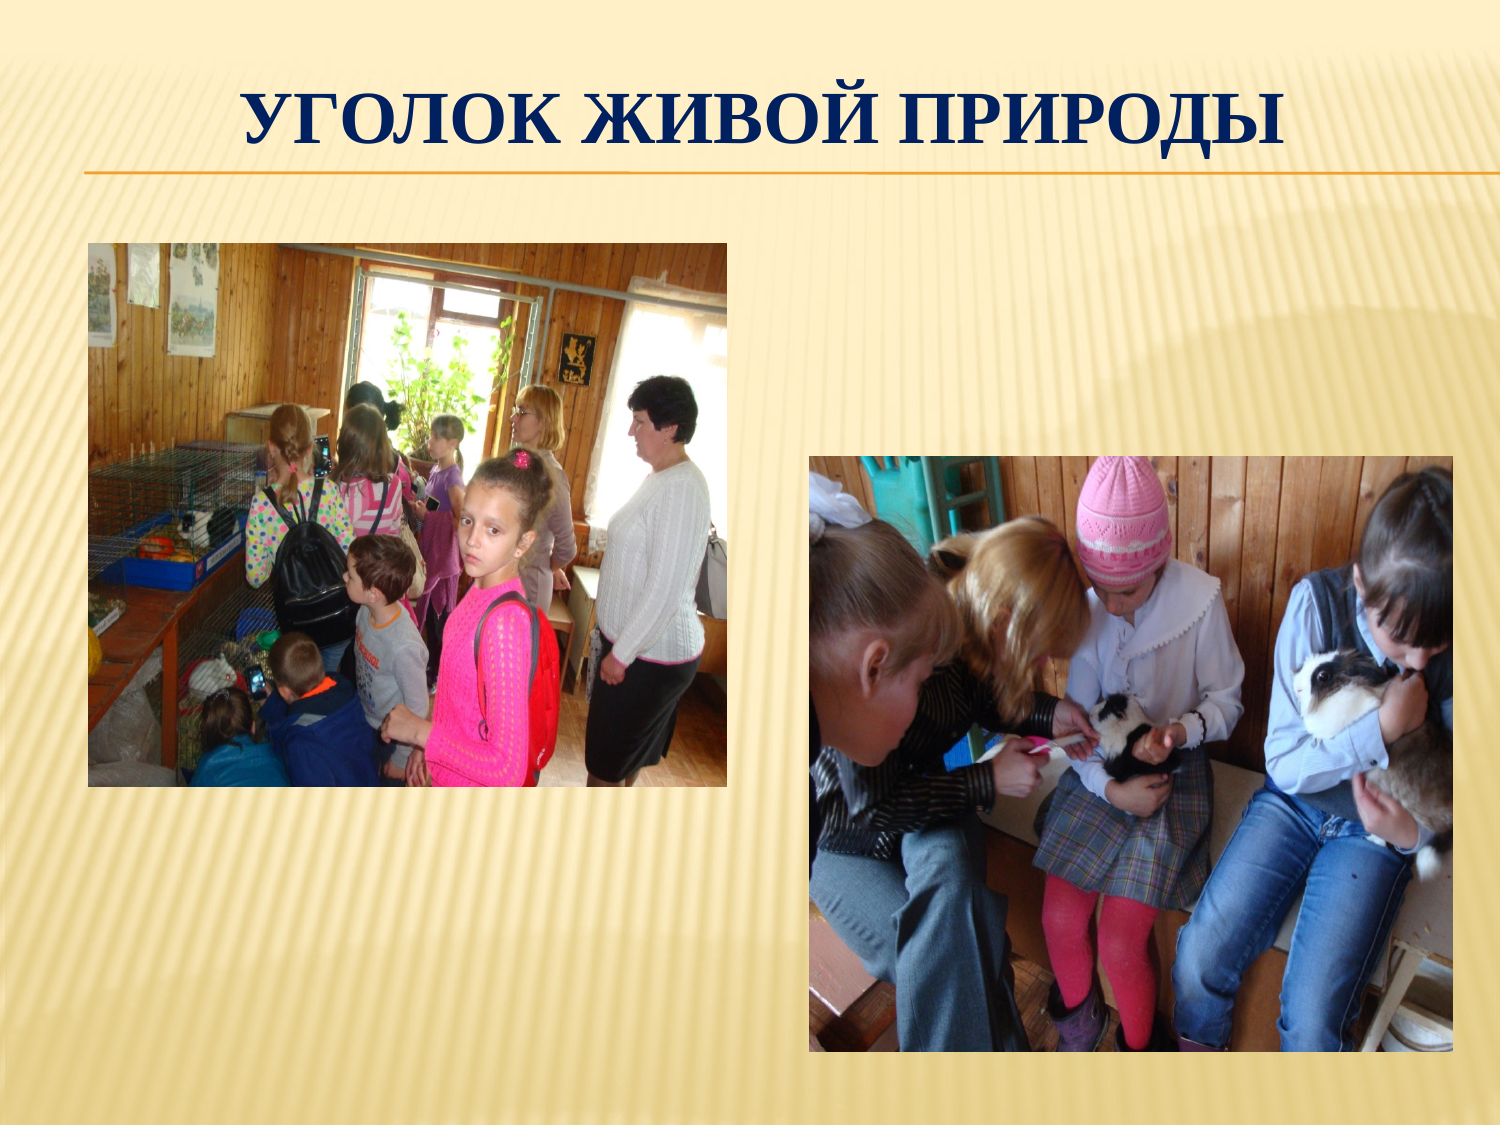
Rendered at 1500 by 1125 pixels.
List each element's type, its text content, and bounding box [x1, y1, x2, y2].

title Уголок Живой природы [50, 54, 1475, 173]
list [88, 243, 727, 788]
picture [808, 455, 1453, 1052]
